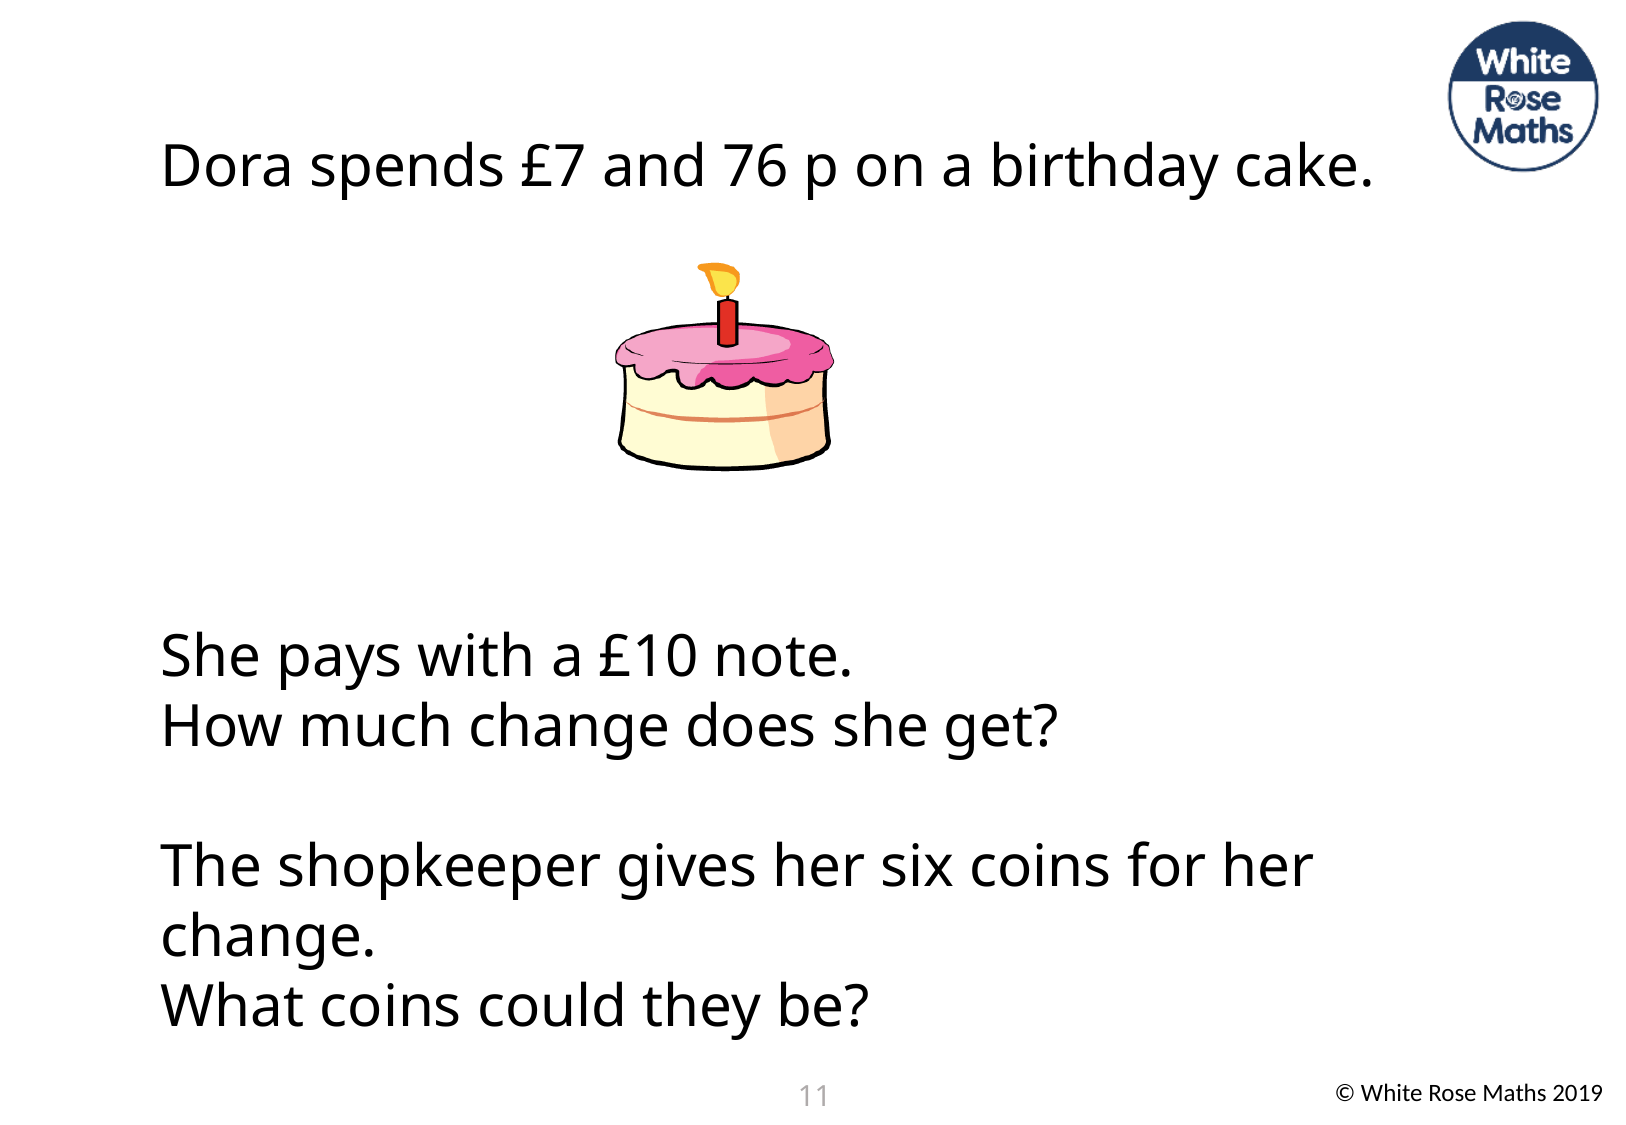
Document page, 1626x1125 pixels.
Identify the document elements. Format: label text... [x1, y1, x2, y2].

picture [596, 199, 854, 562]
text_box Dora spends £7 and 76 p on a birthday cake. She pays with a £10 note. How much change does she get? The shopkeeper gives her six coins for her change. What coins could they be? [145, 120, 1468, 1046]
slide_number 11 [776, 1069, 854, 1125]
picture [1444, 17, 1602, 175]
